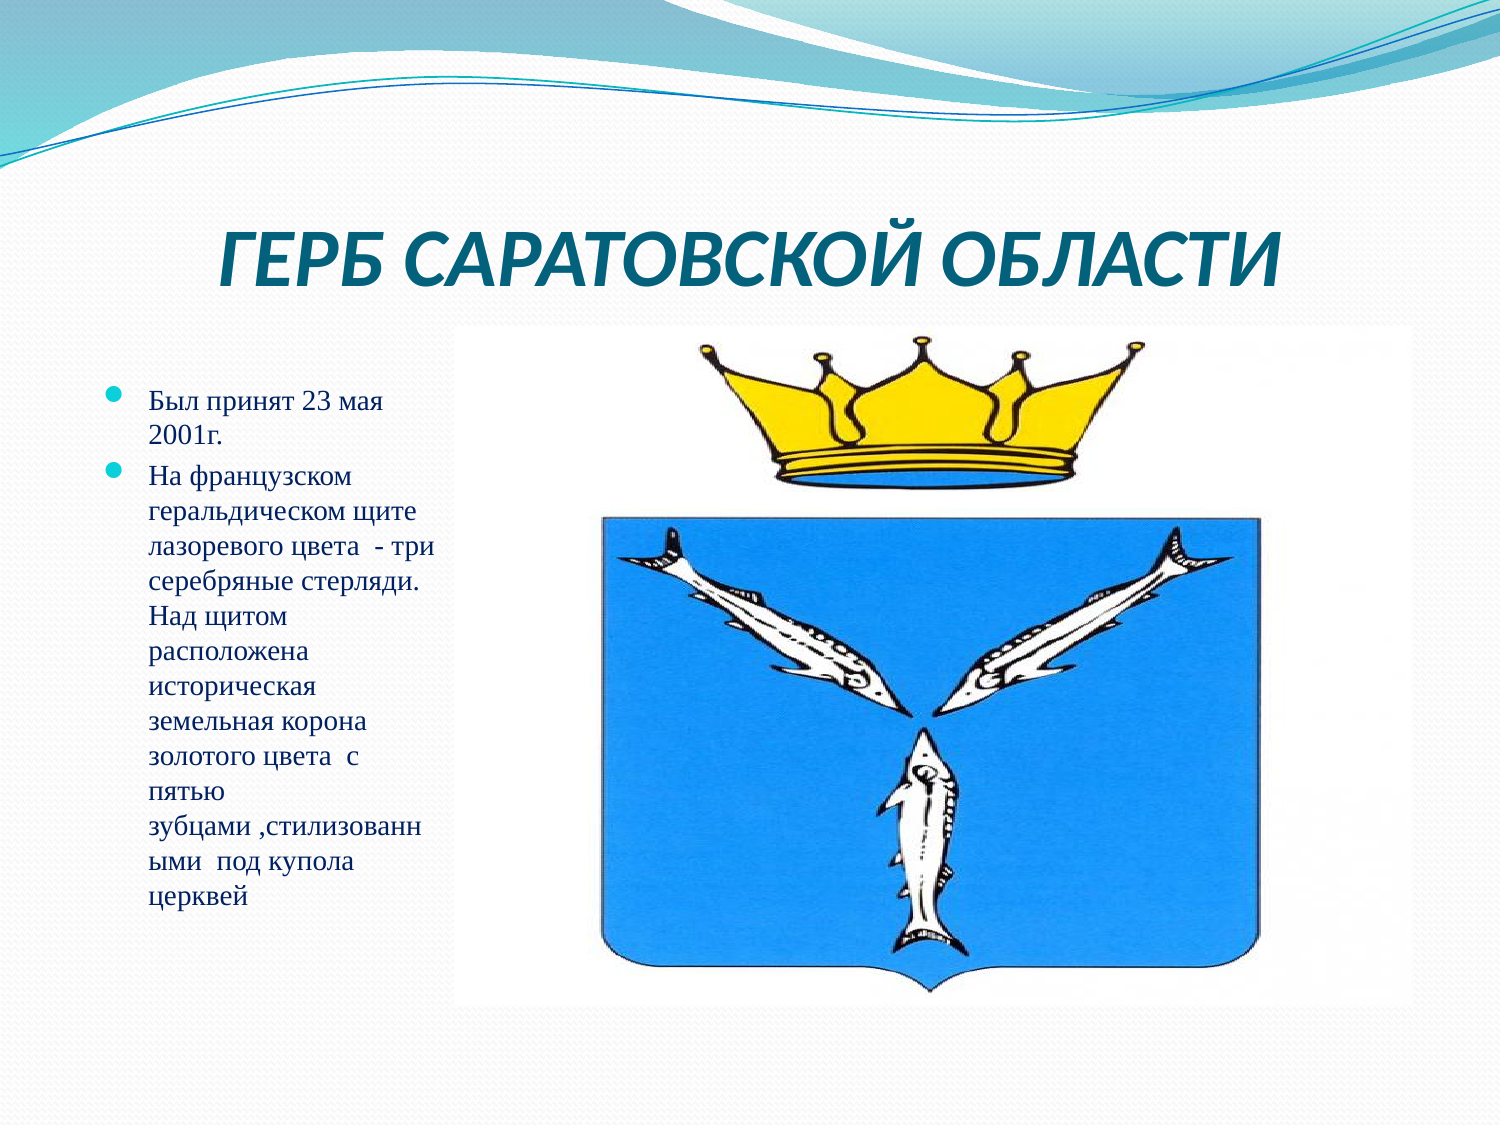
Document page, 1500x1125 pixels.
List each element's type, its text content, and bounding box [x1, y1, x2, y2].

title ГЕРБ САРАТОВСКОЙ ОБЛАСТИ [75, 115, 1425, 303]
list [454, 326, 1412, 1006]
list Был принят 23 мая 2001г. На французском геральдическом щите лазоревого цвета - три серебряные стерляди. Над щитом расположена историческая земельная корона золотого цвета с пятью зубцами ,стилизованными под купола церквей [88, 373, 447, 953]
